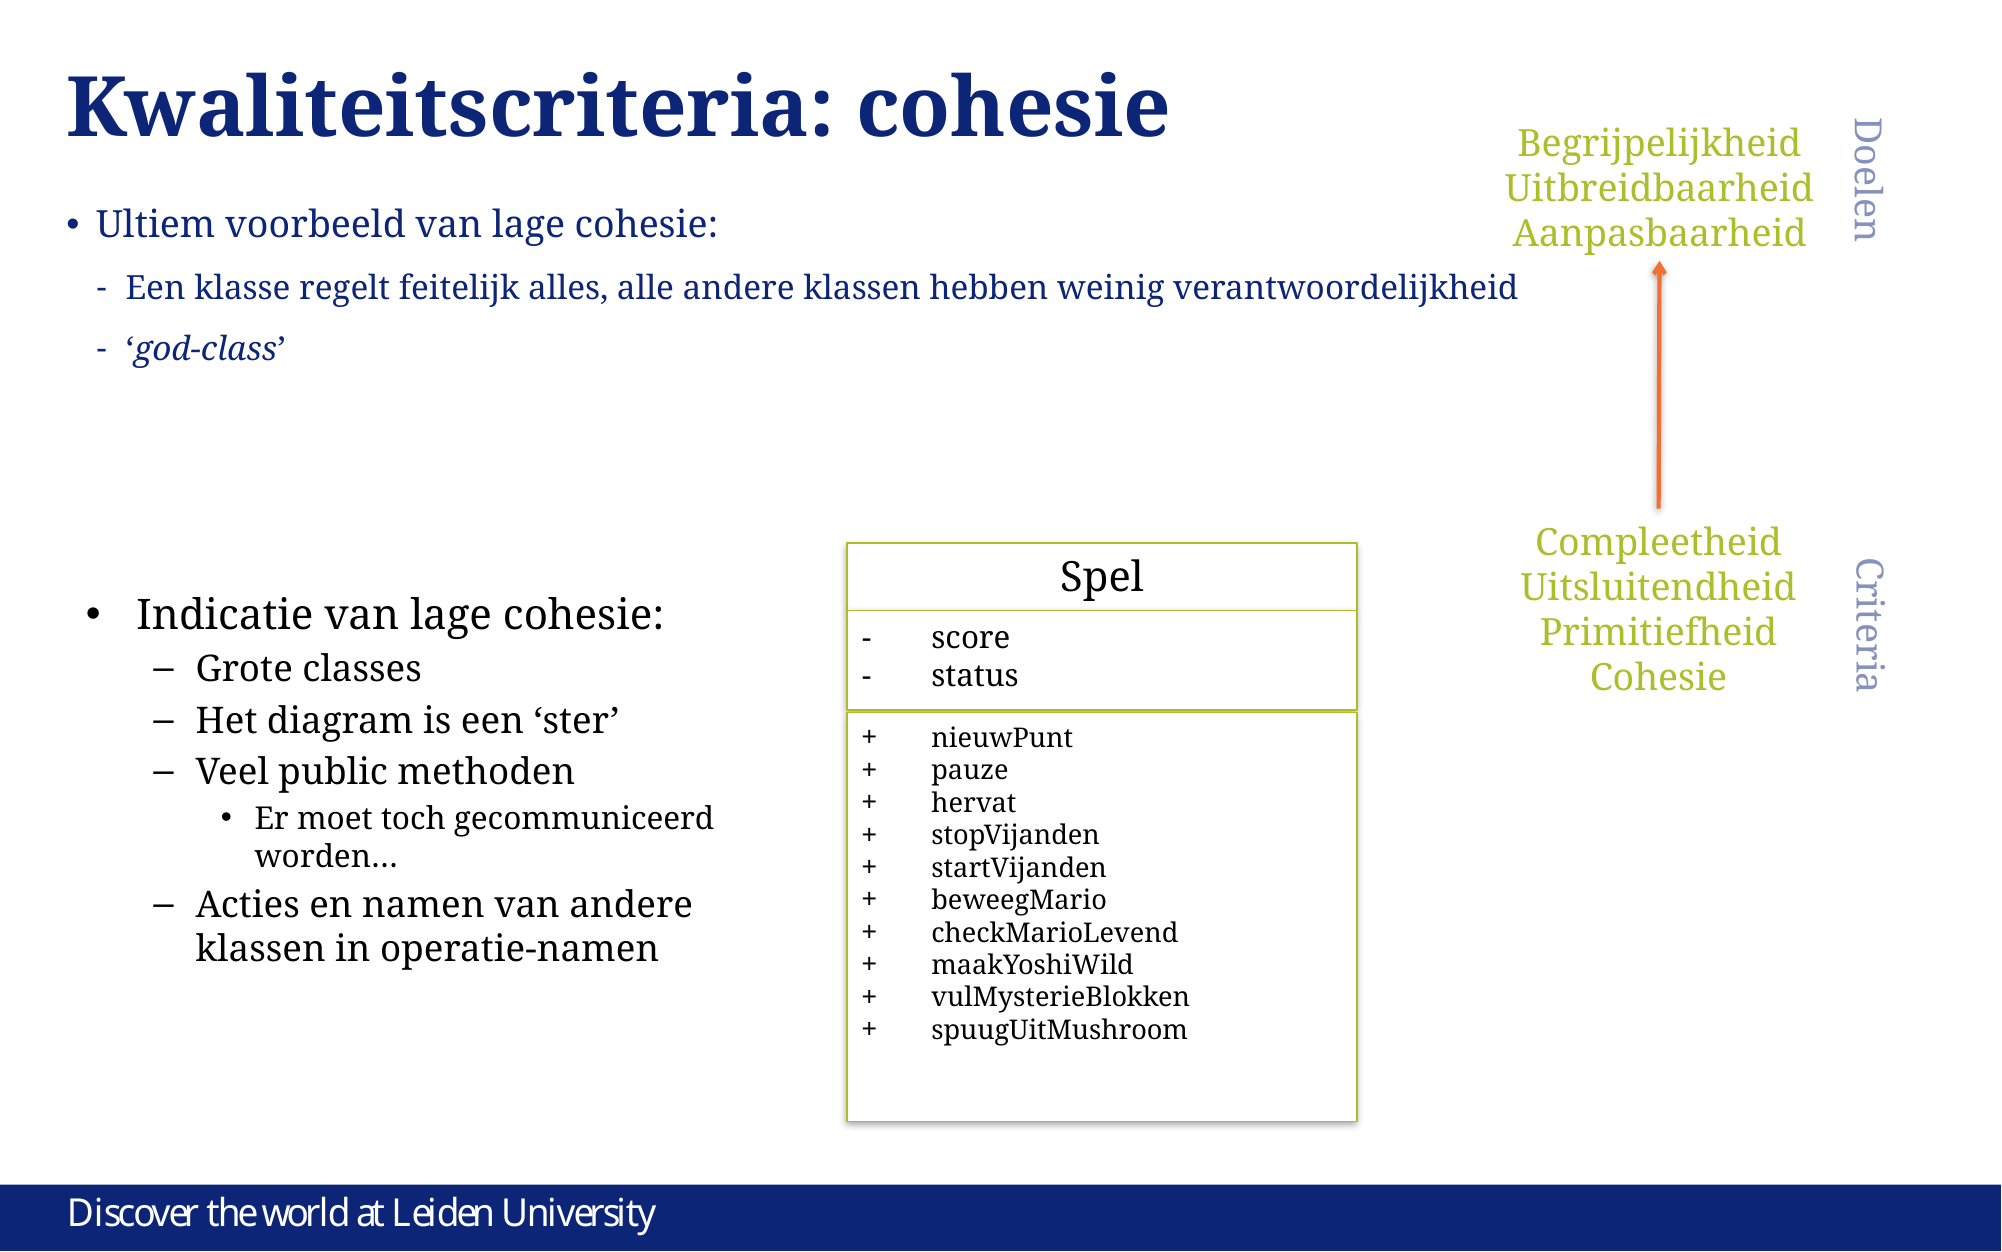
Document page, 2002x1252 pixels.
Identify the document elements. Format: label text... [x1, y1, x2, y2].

list Ultiem voorbeeld van lage cohesie: Een klasse regelt feitelijk alles, alle andere klassen hebben weinig verantwoordelijkheid ‘god-class’ [66, 205, 1935, 1116]
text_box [1499, 105, 1900, 263]
text_box Compleetheid Uitsluitendheid Primitiefheid Cohesie [1502, 508, 1816, 708]
text_box Criteria [1839, 538, 1904, 713]
title Kwaliteitscriteria: cohesie [66, 66, 1935, 140]
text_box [846, 542, 1358, 1122]
text_box Indicatie van lage cohesie: Grote classes Het diagram is een ‘ster’ Veel public methoden Er moet toch gecommuniceerd worden… Acties en namen van andere klassen in operatie-namen [67, 578, 831, 987]
